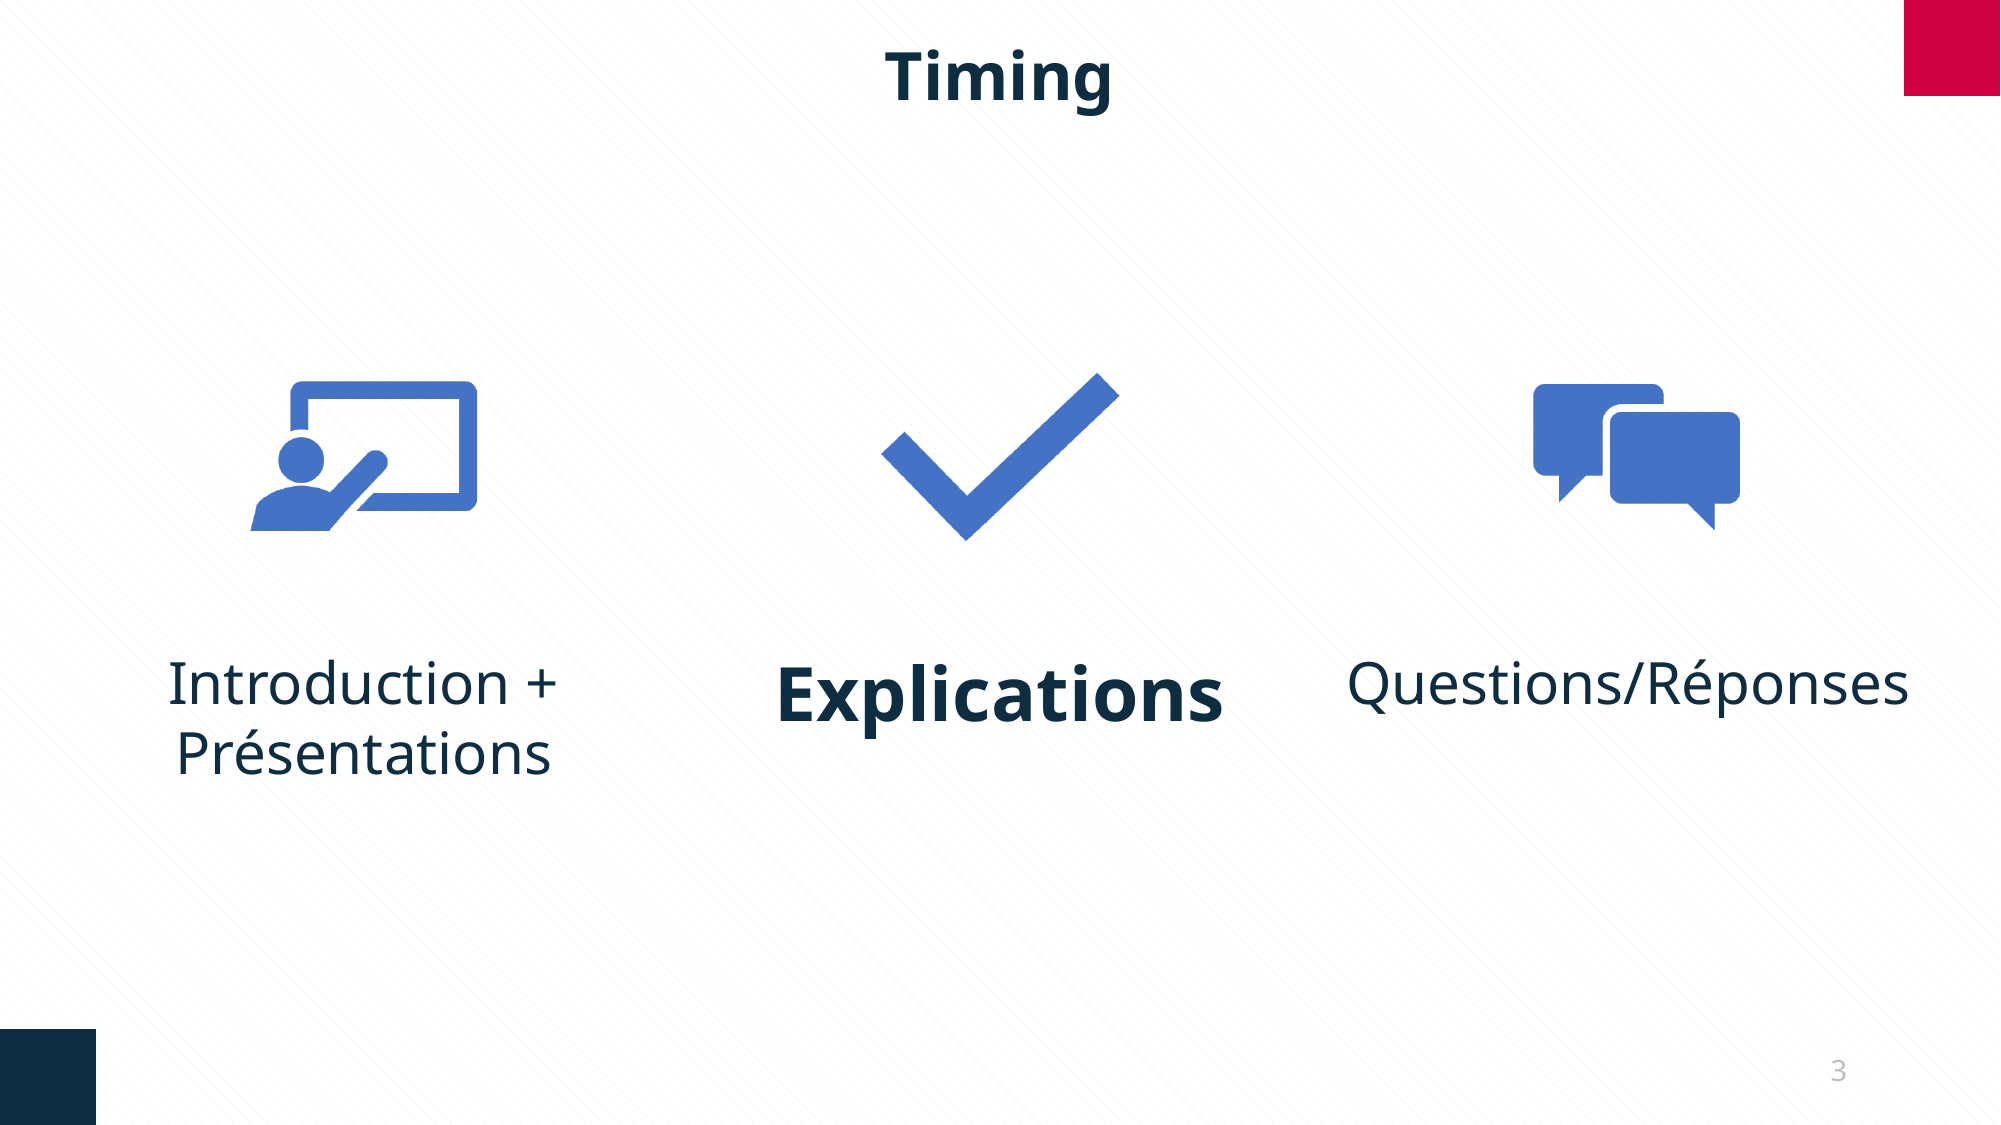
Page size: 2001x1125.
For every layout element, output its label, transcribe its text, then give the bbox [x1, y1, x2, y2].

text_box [729, 646, 1271, 791]
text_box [1322, 646, 1934, 791]
title Timing [137, 59, 1863, 179]
text_box [1513, 333, 1759, 579]
text_box [0, 1028, 97, 1125]
text_box 3 [1412, 1042, 1863, 1103]
text_box [1903, 0, 2000, 97]
text_box [241, 333, 486, 579]
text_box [92, 646, 635, 791]
text_box [877, 333, 1123, 579]
